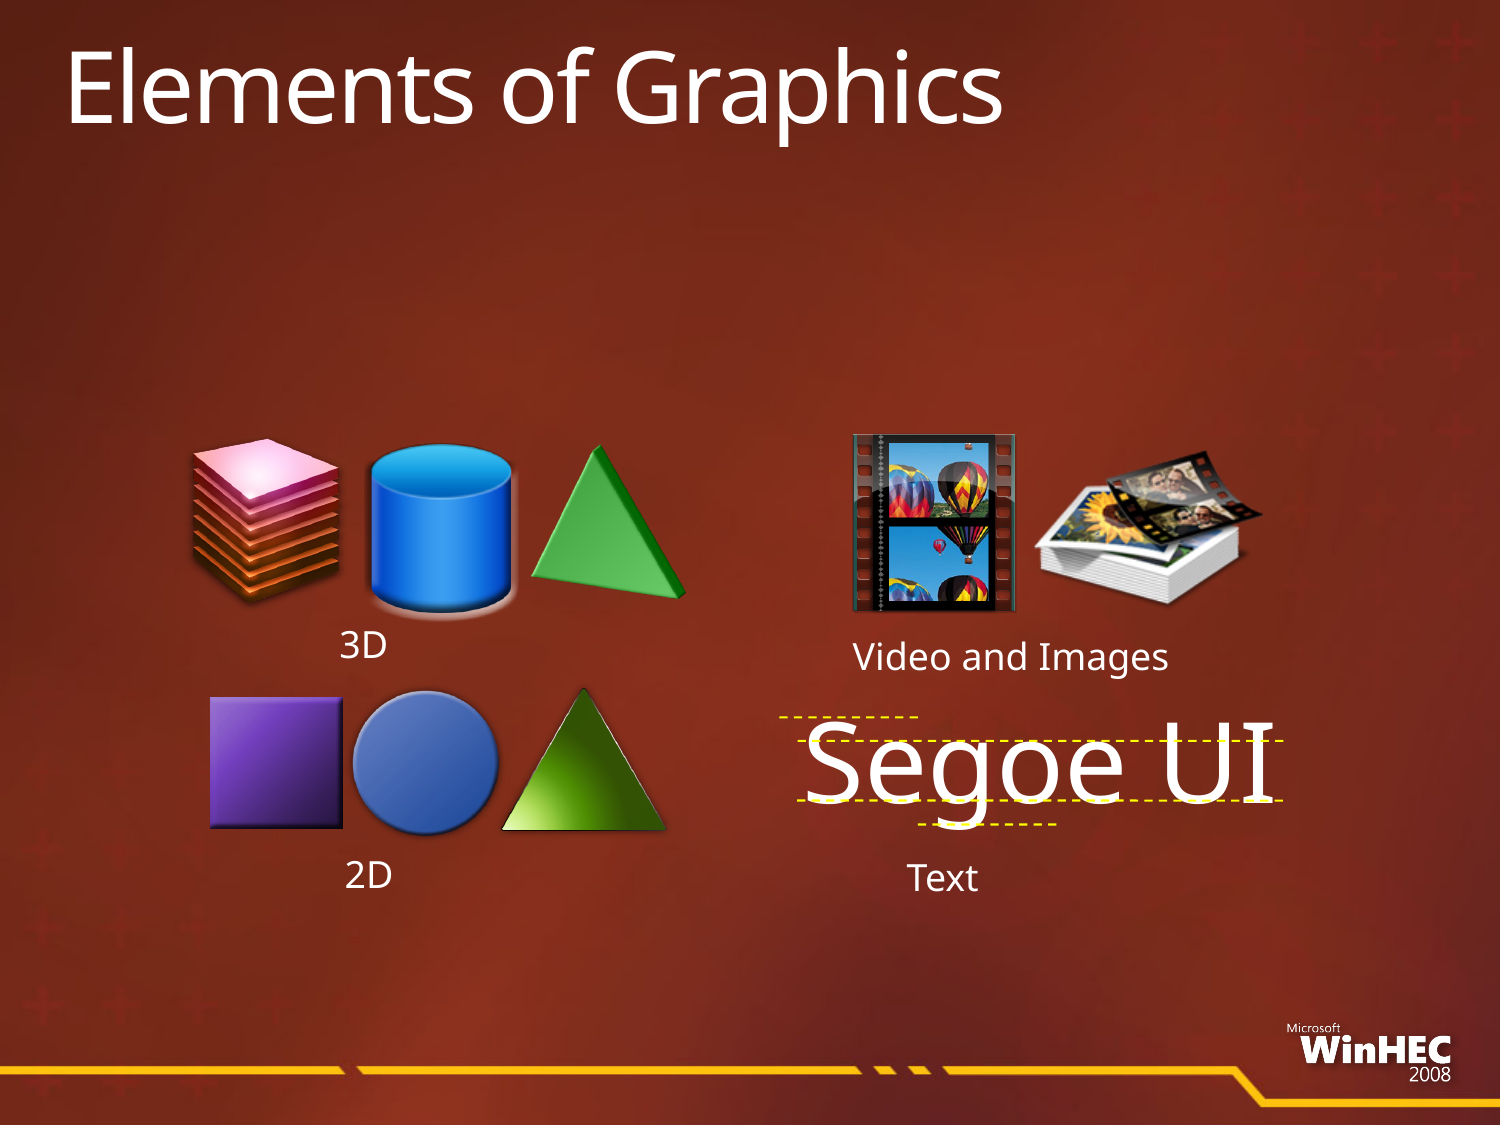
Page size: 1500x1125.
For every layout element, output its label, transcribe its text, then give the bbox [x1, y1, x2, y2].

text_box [779, 683, 1289, 908]
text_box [184, 393, 686, 675]
title Elements of Graphics [62, 37, 1438, 147]
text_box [210, 686, 673, 905]
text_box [837, 392, 1299, 687]
picture [0, 0, 1500, 1125]
